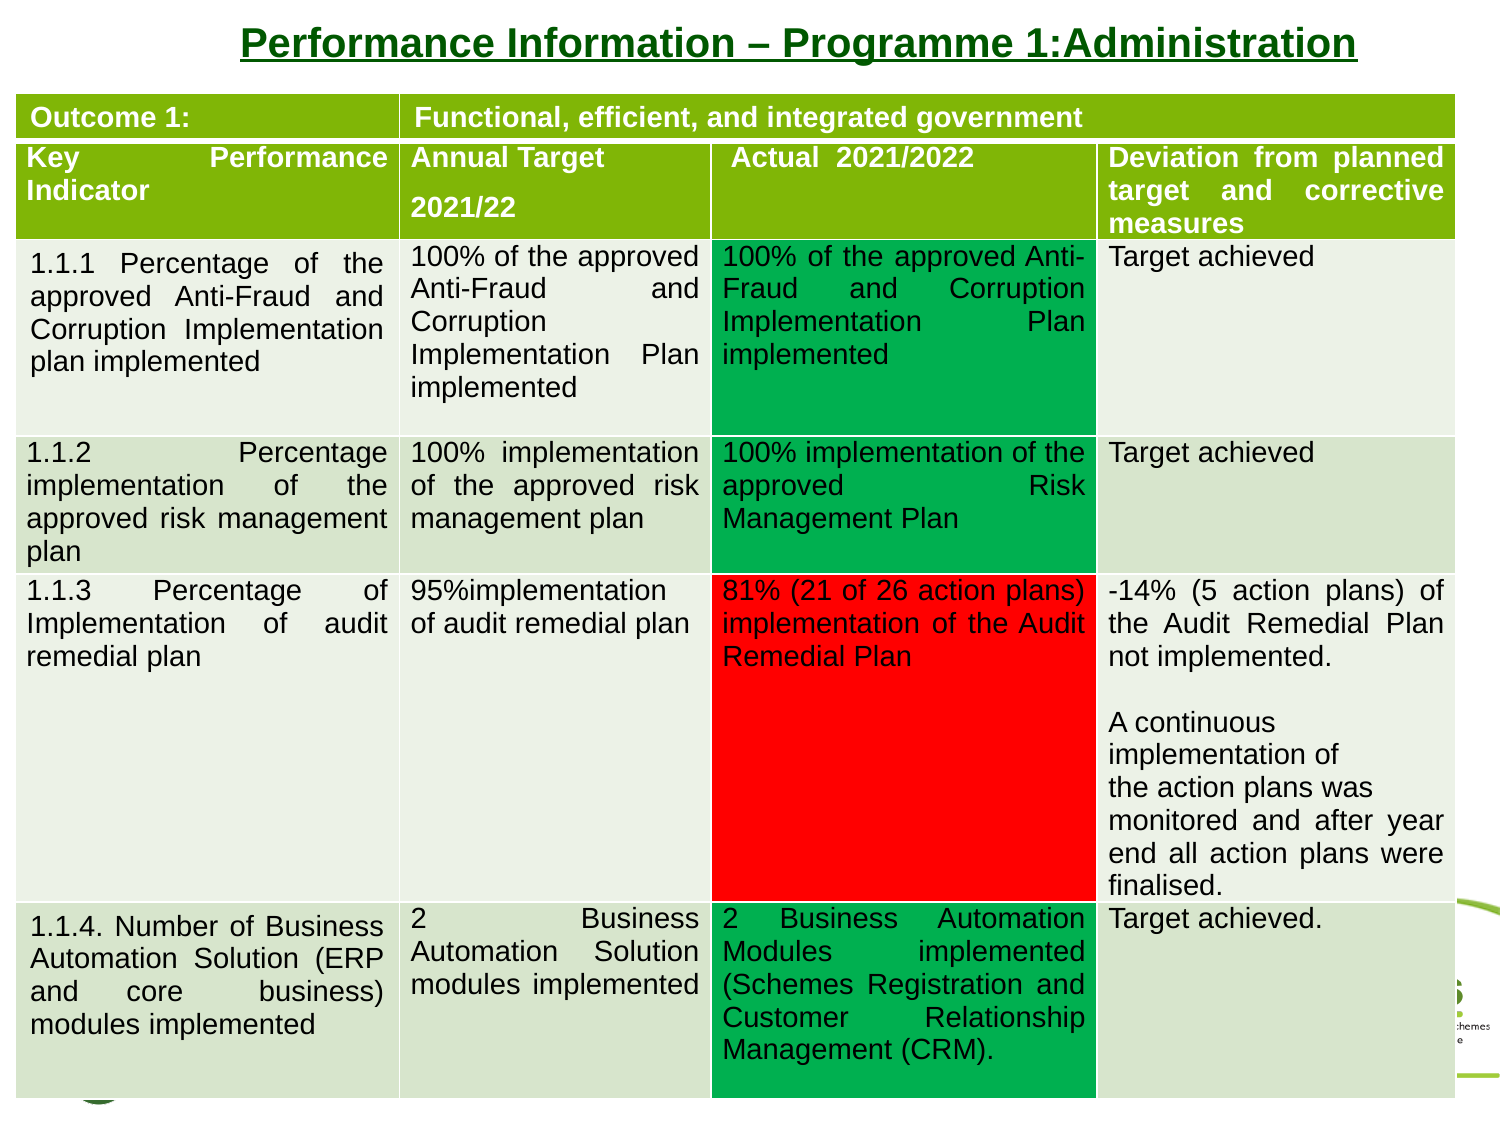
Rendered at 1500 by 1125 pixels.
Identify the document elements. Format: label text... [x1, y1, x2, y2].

table_cell Target achieved [1098, 437, 1455, 573]
table_cell 1.1.3 Percentage of Implementation of audit remedial plan [16, 575, 399, 901]
table_header Outcome 1: [16, 94, 399, 138]
picture [66, 892, 1500, 1107]
table_cell 100% implementation of the approved risk management plan [400, 437, 710, 573]
table_header Functional, efficient, and integrated government [400, 94, 1455, 138]
table_cell 1.1.2 Percentage implementation of the approved risk management plan [16, 437, 399, 573]
table_cell 95%implementation of audit remedial plan [400, 575, 710, 901]
table_cell 100% of the approved Anti-Fraud and Corruption Implementation Plan implemented [400, 240, 710, 435]
table_cell 2 Business Automation Solution modules implemented [400, 903, 710, 1098]
table_cell 100% implementation of the approved Risk Management Plan [712, 437, 1096, 573]
table_cell Actual 2021/2022 [712, 144, 1096, 239]
table_cell 2 Business Automation Modules implemented (Schemes Registration and Customer Relationship Management (CRM). [712, 903, 1096, 1098]
title Performance Information – Programme 1:Administration [75, 0, 1425, 75]
table_cell 81% (21 of 26 action plans) implementation of the Audit Remedial Plan [712, 575, 1096, 901]
table_cell Target achieved [1098, 240, 1455, 435]
table_cell Deviation from planned target and corrective measures [1098, 144, 1455, 239]
table_cell 1.1.4. Number of Business Automation Solution (ERP and core business) modules implemented [16, 903, 399, 1098]
table_cell -14% (5 action plans) of the Audit Remedial Plan not implemented. A continuous implementation of the action plans was monitored and after year end all action plans were finalised. [1098, 575, 1455, 901]
table_cell 100% of the approved Anti-Fraud and Corruption Implementation Plan implemented [712, 240, 1096, 435]
table_cell 1.1.1 Percentage of the approved Anti-Fraud and Corruption Implementation plan implemented [16, 240, 399, 435]
table_cell Annual Target 2021/22 [400, 144, 710, 239]
table_cell Target achieved. [1098, 903, 1455, 1098]
table_cell Key Performance Indicator [16, 144, 399, 239]
